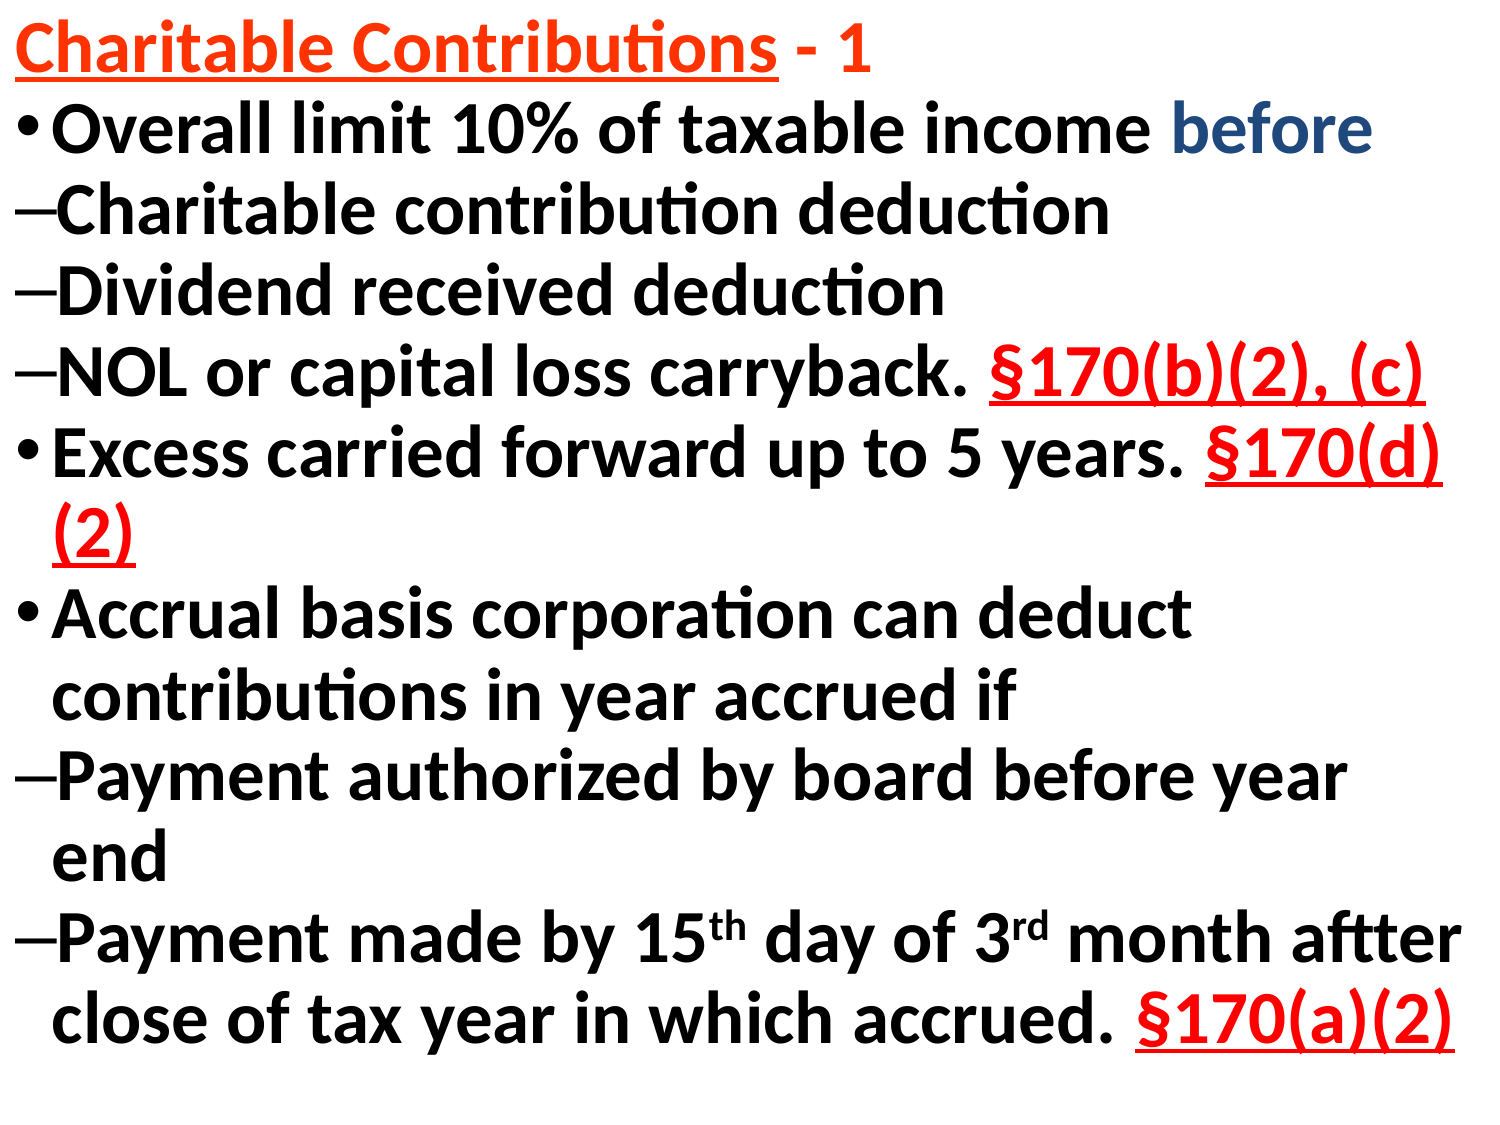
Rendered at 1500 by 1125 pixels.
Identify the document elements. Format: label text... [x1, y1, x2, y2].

list Charitable Contributions - 1 Overall limit 10% of taxable income before Charitable contribution deduction Dividend received deduction NOL or capital loss carryback. §170(b)(2), (c) Excess carried forward up to 5 years. §170(d)(2) Accrual basis corporation can deduct contributions in year accrued if Payment authorized by board before year end Payment made by 15th day of 3rd month aftter close of tax year in which accrued. §170(a)(2) [0, 0, 1500, 1125]
